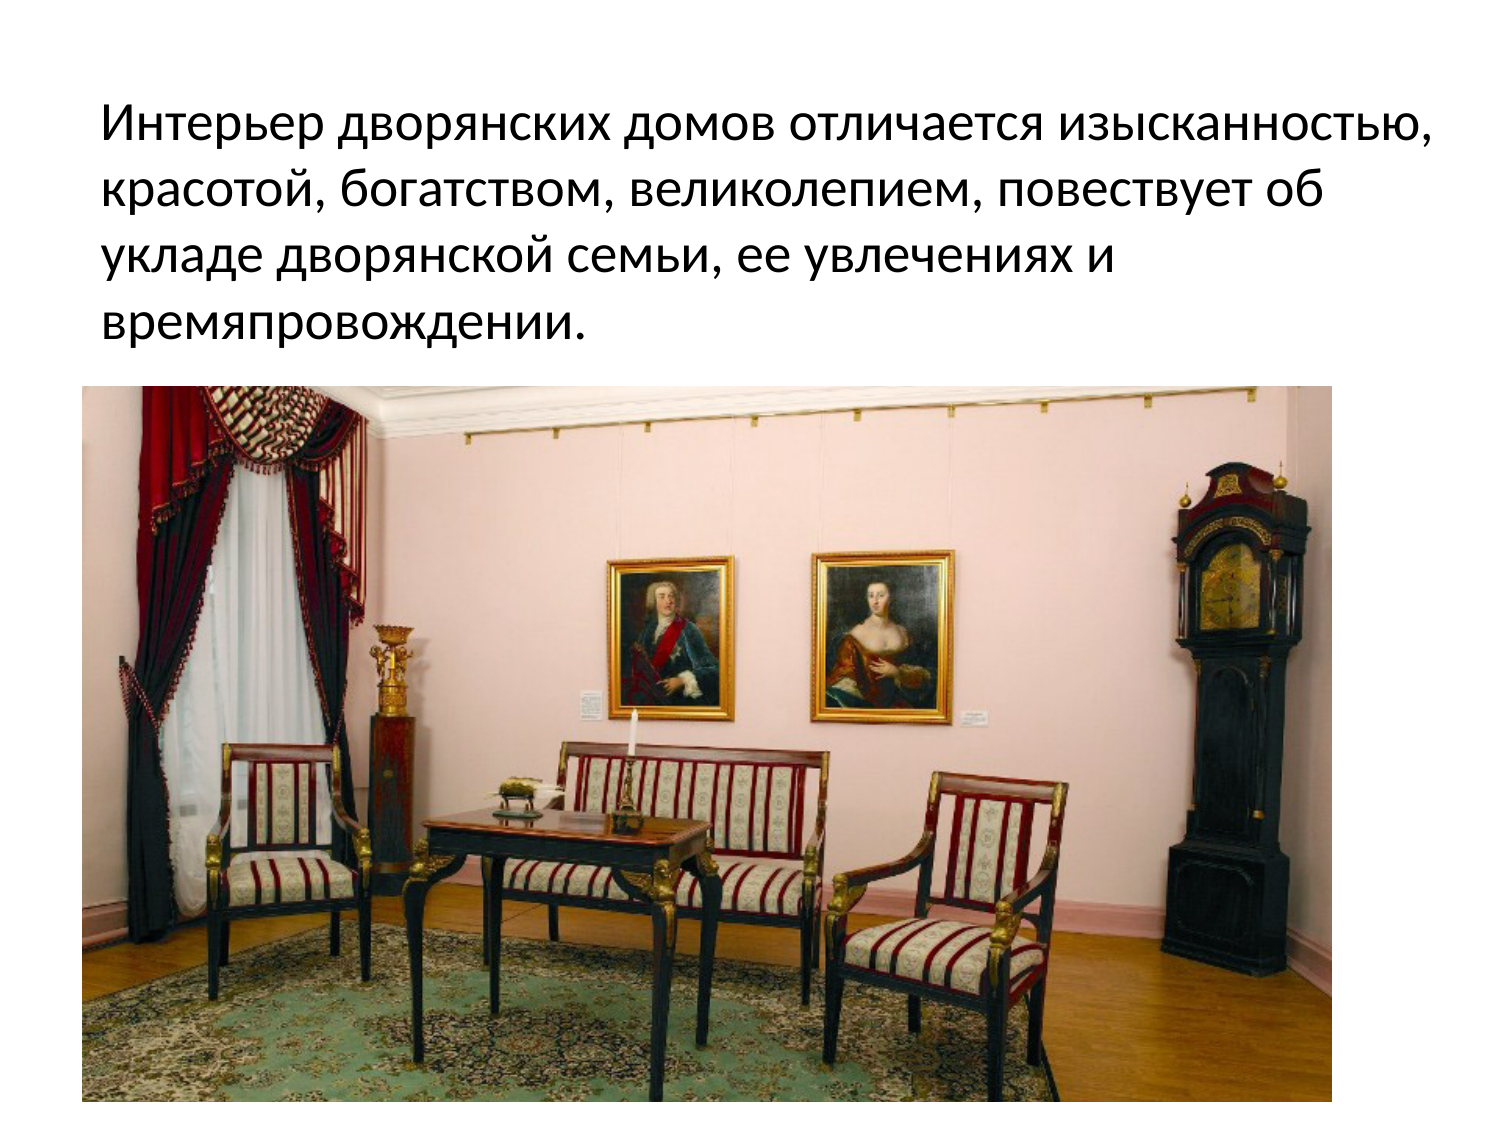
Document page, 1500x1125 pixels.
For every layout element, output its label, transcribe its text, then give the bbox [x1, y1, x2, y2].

picture [81, 386, 1333, 1102]
list Интерьер дворянских домов отличается изысканностью, красотой, богатством, великолепием, повествует об укладе дворянской семьи, ее увлечениях и времяпровождении. [35, 0, 1500, 364]
